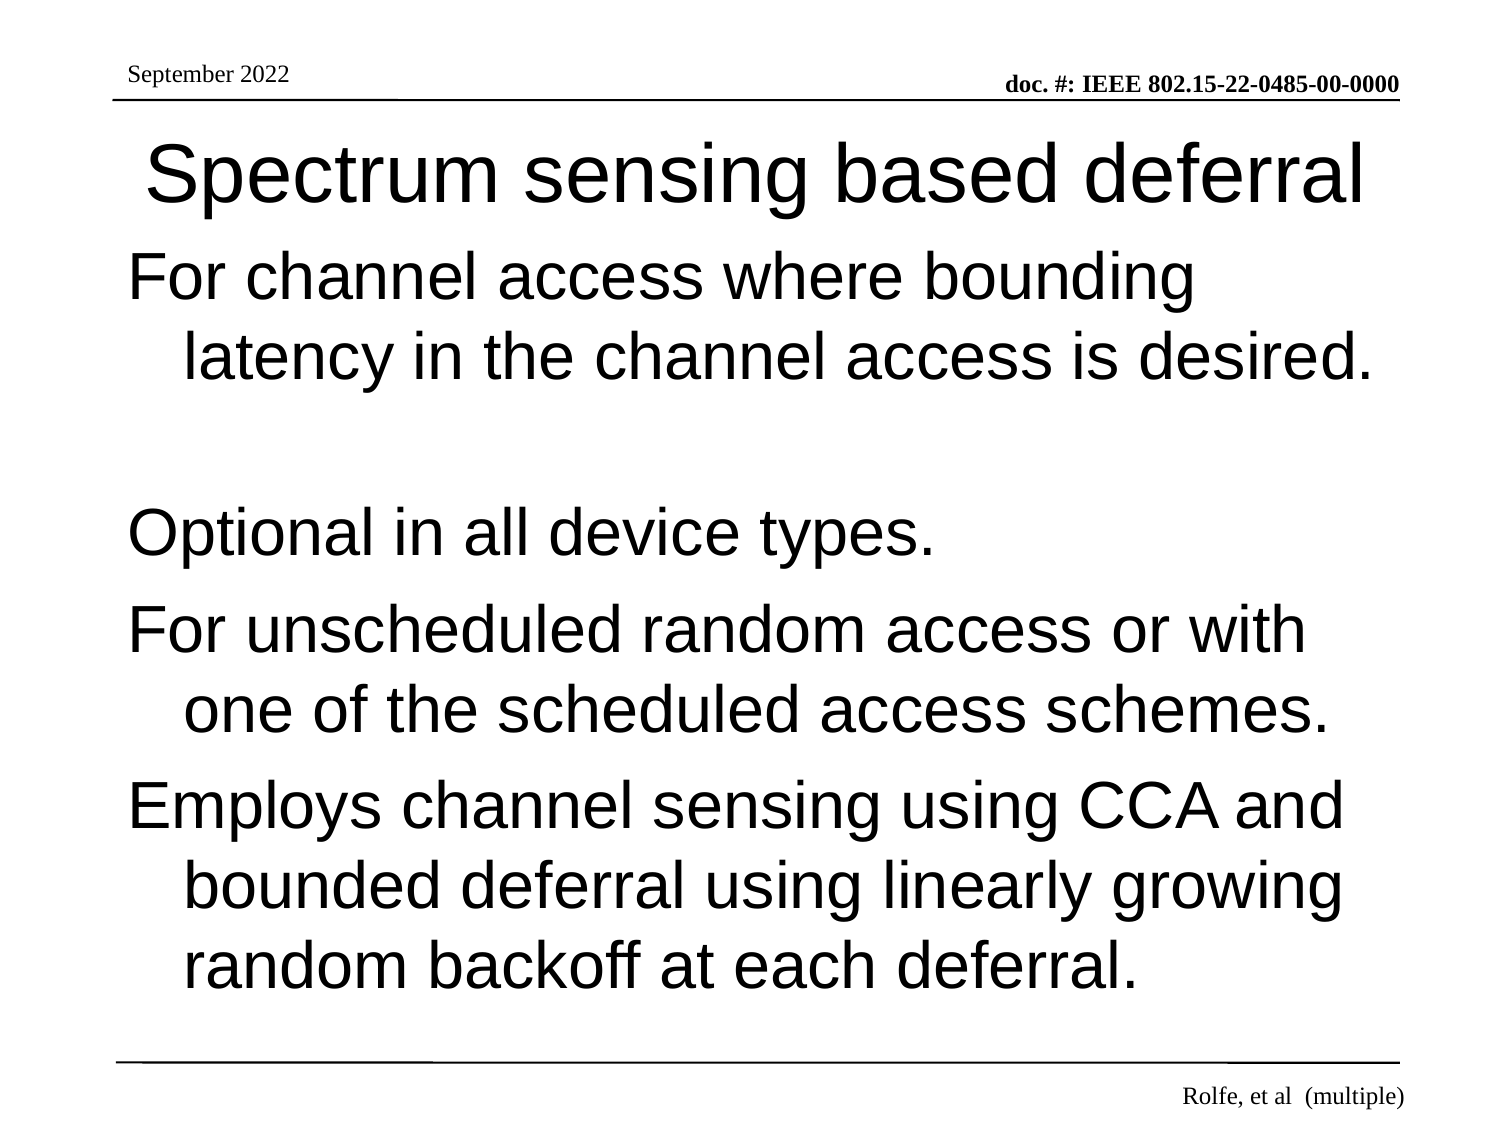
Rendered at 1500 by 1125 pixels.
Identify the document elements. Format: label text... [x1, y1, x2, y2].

title Spectrum sensing based deferral [112, 112, 1399, 224]
list For channel access where bounding latency in the channel access is desired. Optional in all device types. For unscheduled random access or with one of the scheduled access schemes. Employs channel sensing using CCA and bounded deferral using linearly growing random backoff at each deferral. [112, 224, 1400, 1024]
